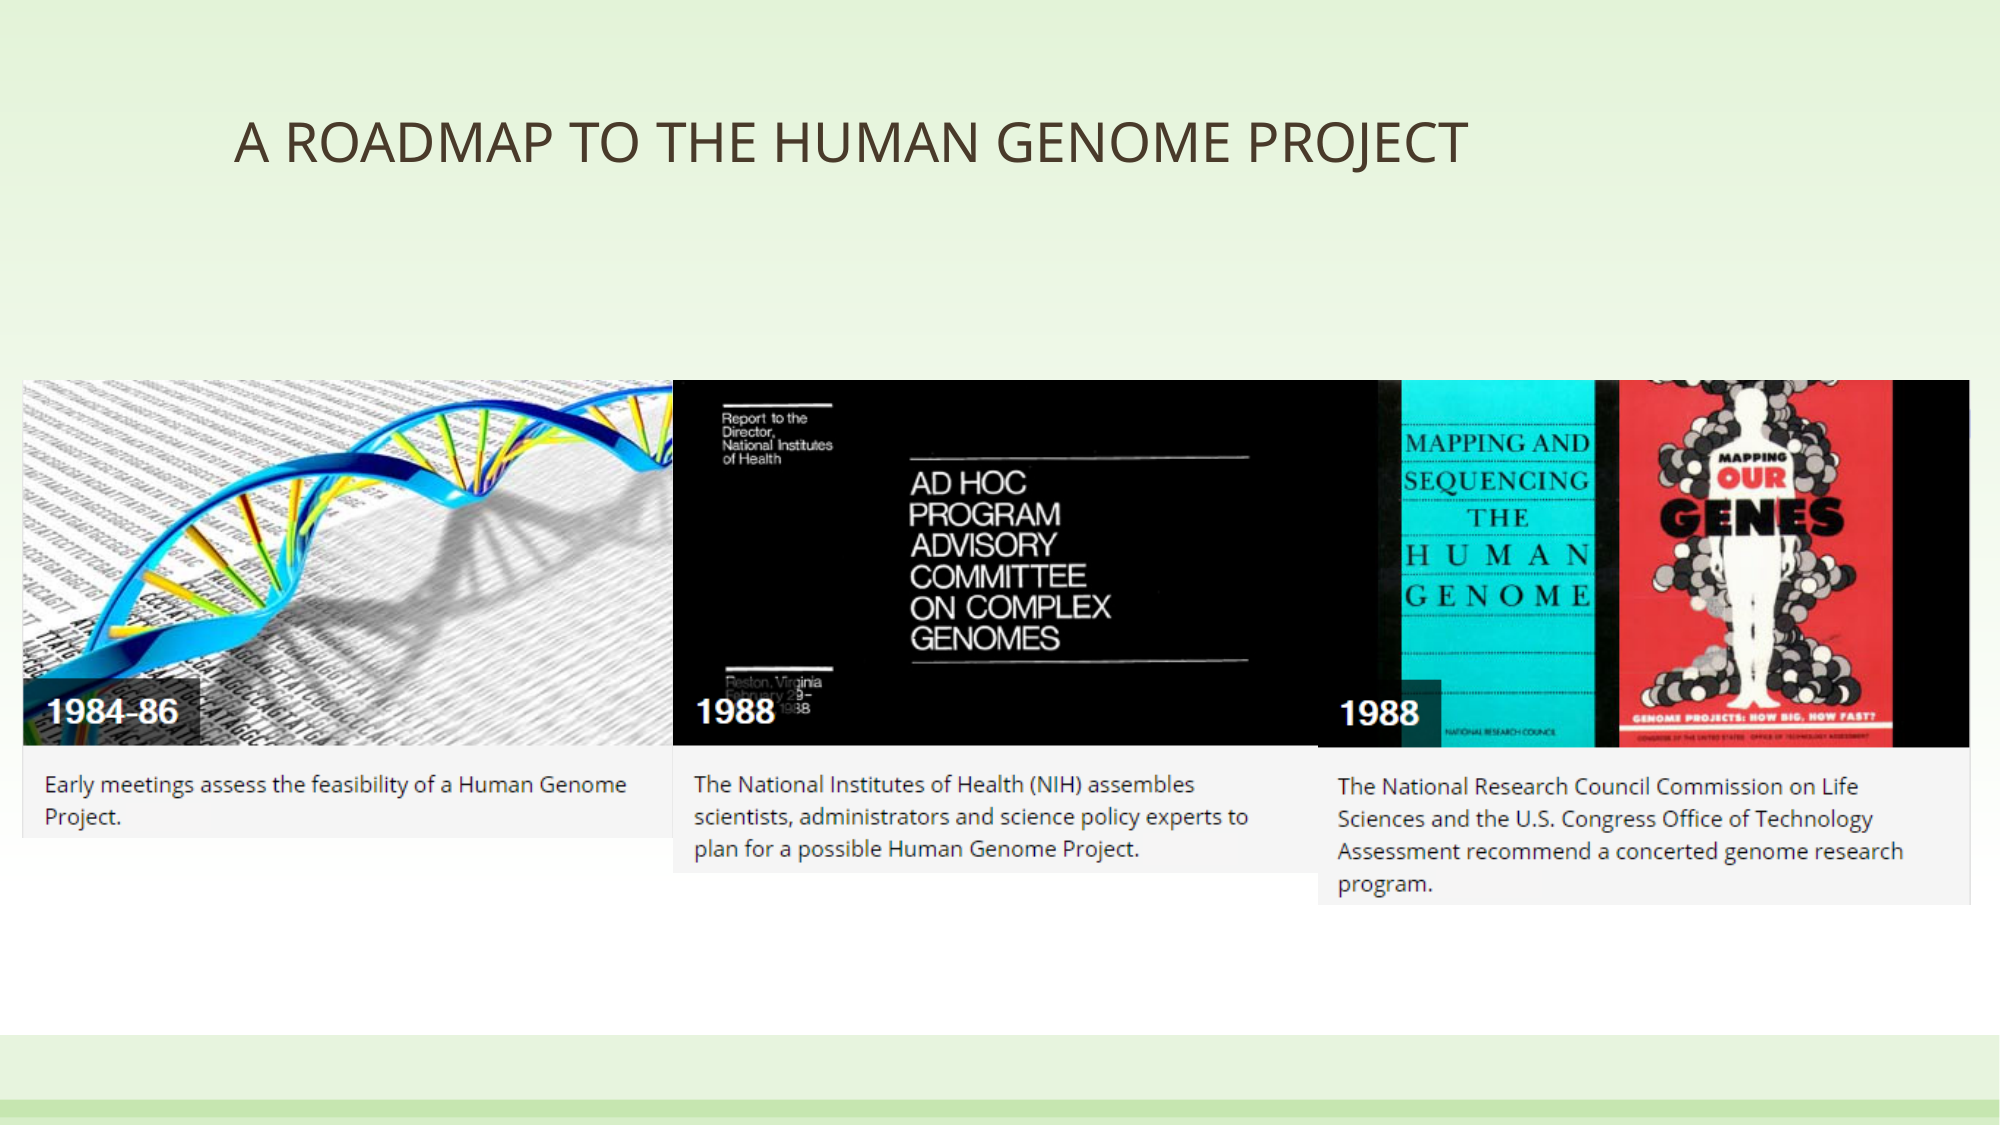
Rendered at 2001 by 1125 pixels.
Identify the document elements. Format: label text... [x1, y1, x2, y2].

title A ROADMAP TO THE HUMAN GENOME PROJECT [219, 71, 1780, 182]
picture [22, 380, 1971, 905]
